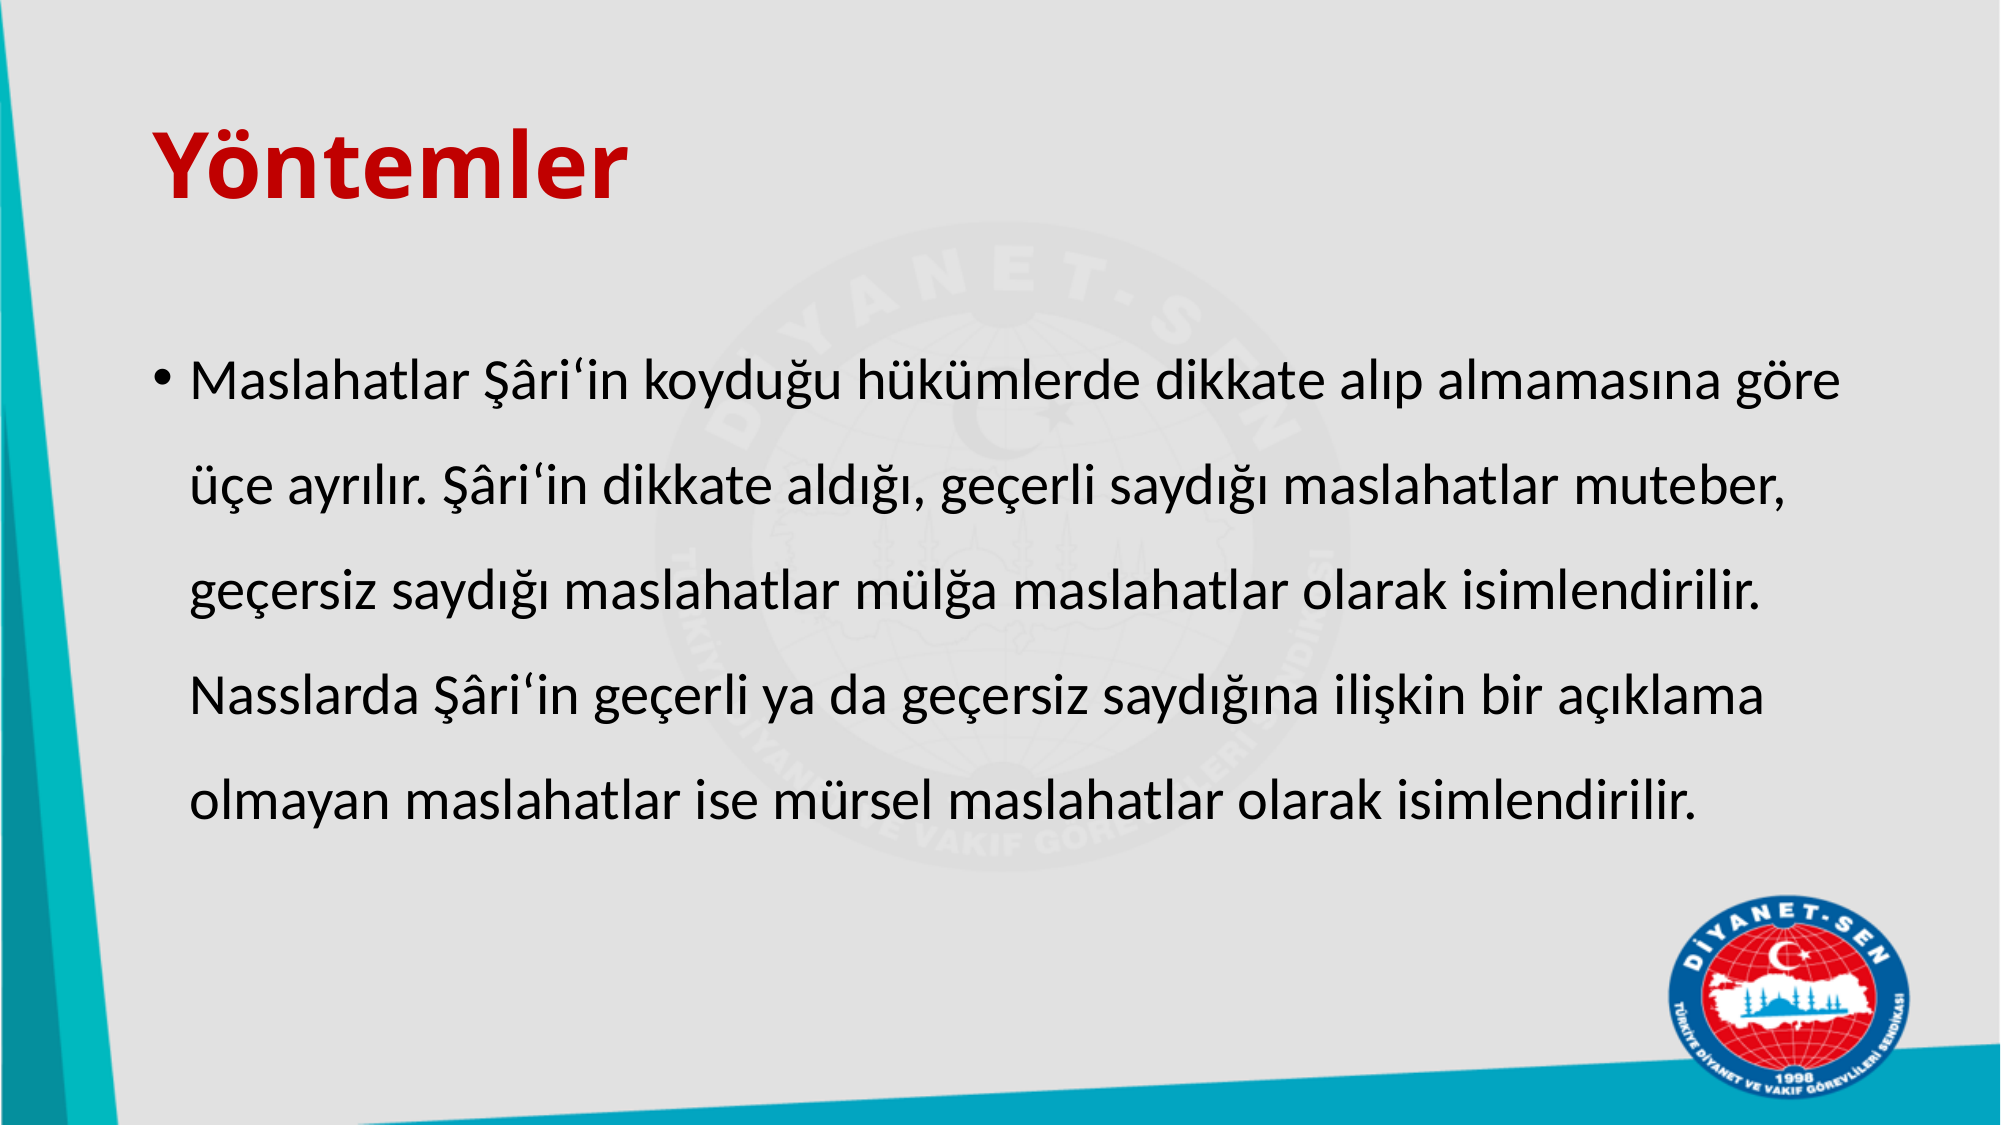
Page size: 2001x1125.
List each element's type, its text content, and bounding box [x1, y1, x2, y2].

list Maslahatlar Şâri‘in koyduğu hükümlerde dikkate alıp almamasına göre üçe ayrılır. Şâri‘in dikkate aldığı, geçerli saydığı maslahatlar muteber, geçersiz saydığı maslahatlar mülğa maslahatlar olarak isimlendirilir. Nasslarda Şâri‘in geçerli ya da geçersiz saydığına ilişkin bir açıklama olmayan maslahatlar ise mürsel maslahatlar olarak isimlendirilir. [137, 299, 1863, 1014]
title Yöntemler [137, 59, 1863, 278]
picture [0, 0, 2001, 1125]
